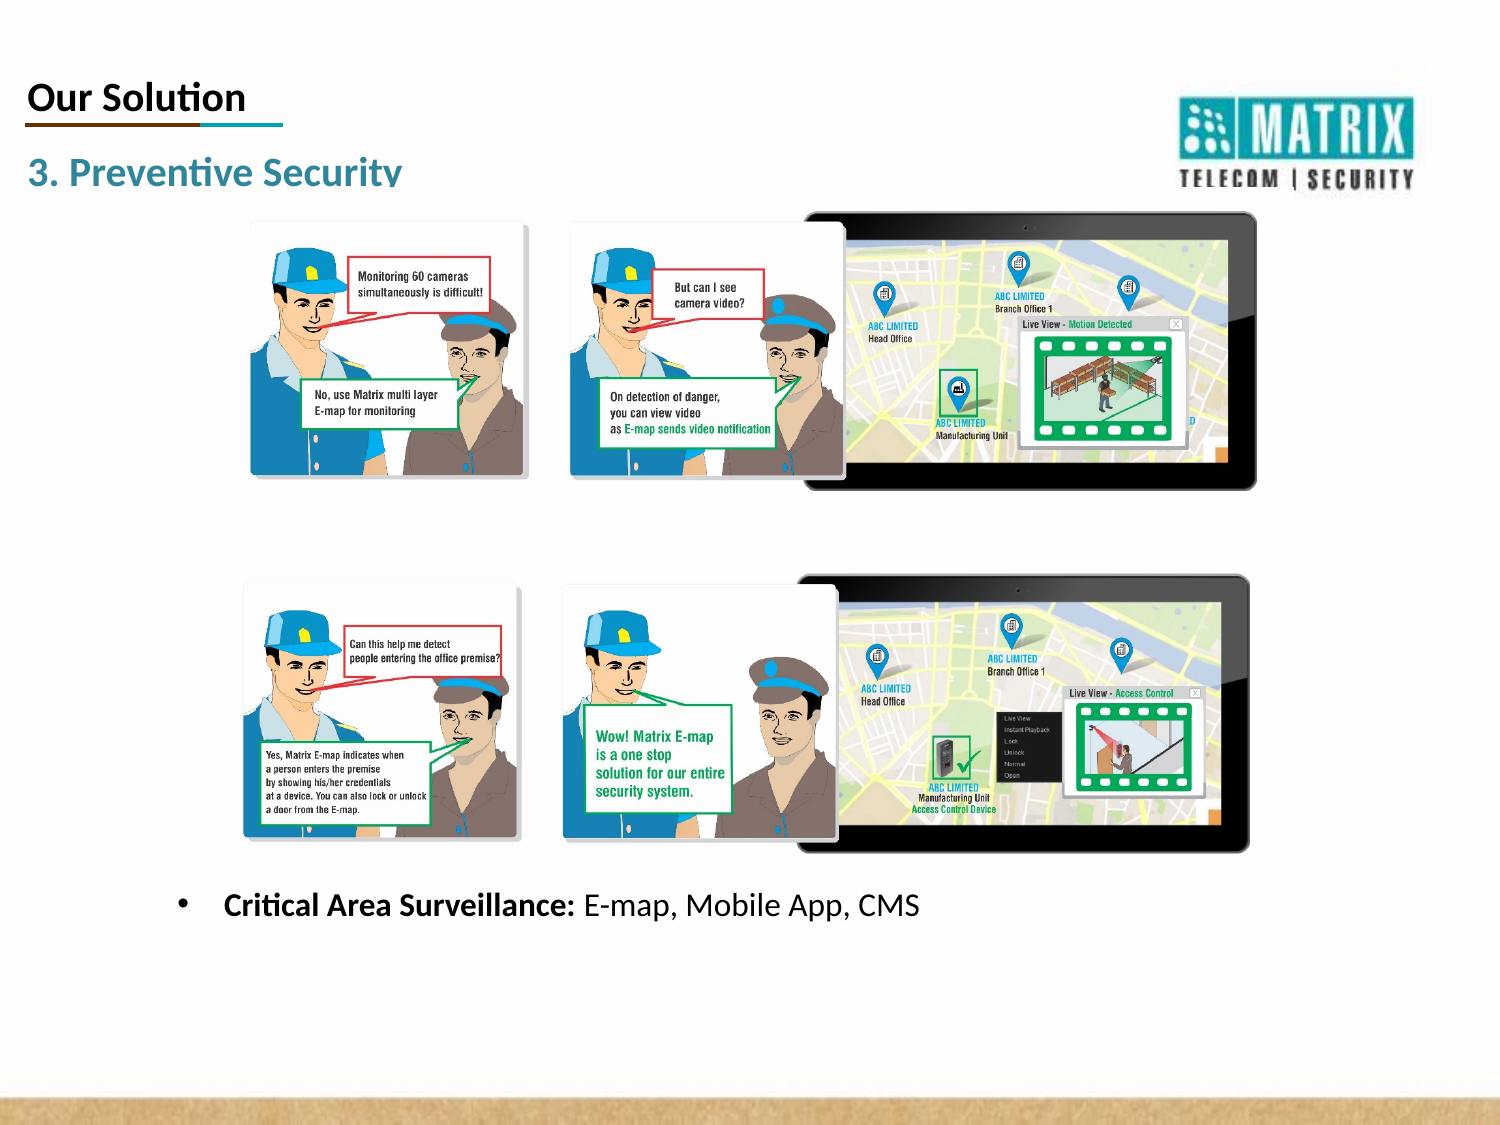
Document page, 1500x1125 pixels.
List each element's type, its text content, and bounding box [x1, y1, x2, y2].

picture [0, 0, 1500, 1125]
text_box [12, 62, 325, 128]
text_box Critical Area Surveillance: E-map, Mobile App, CMS [162, 876, 1413, 1011]
text_box 3. Preventive Security [12, 112, 802, 203]
